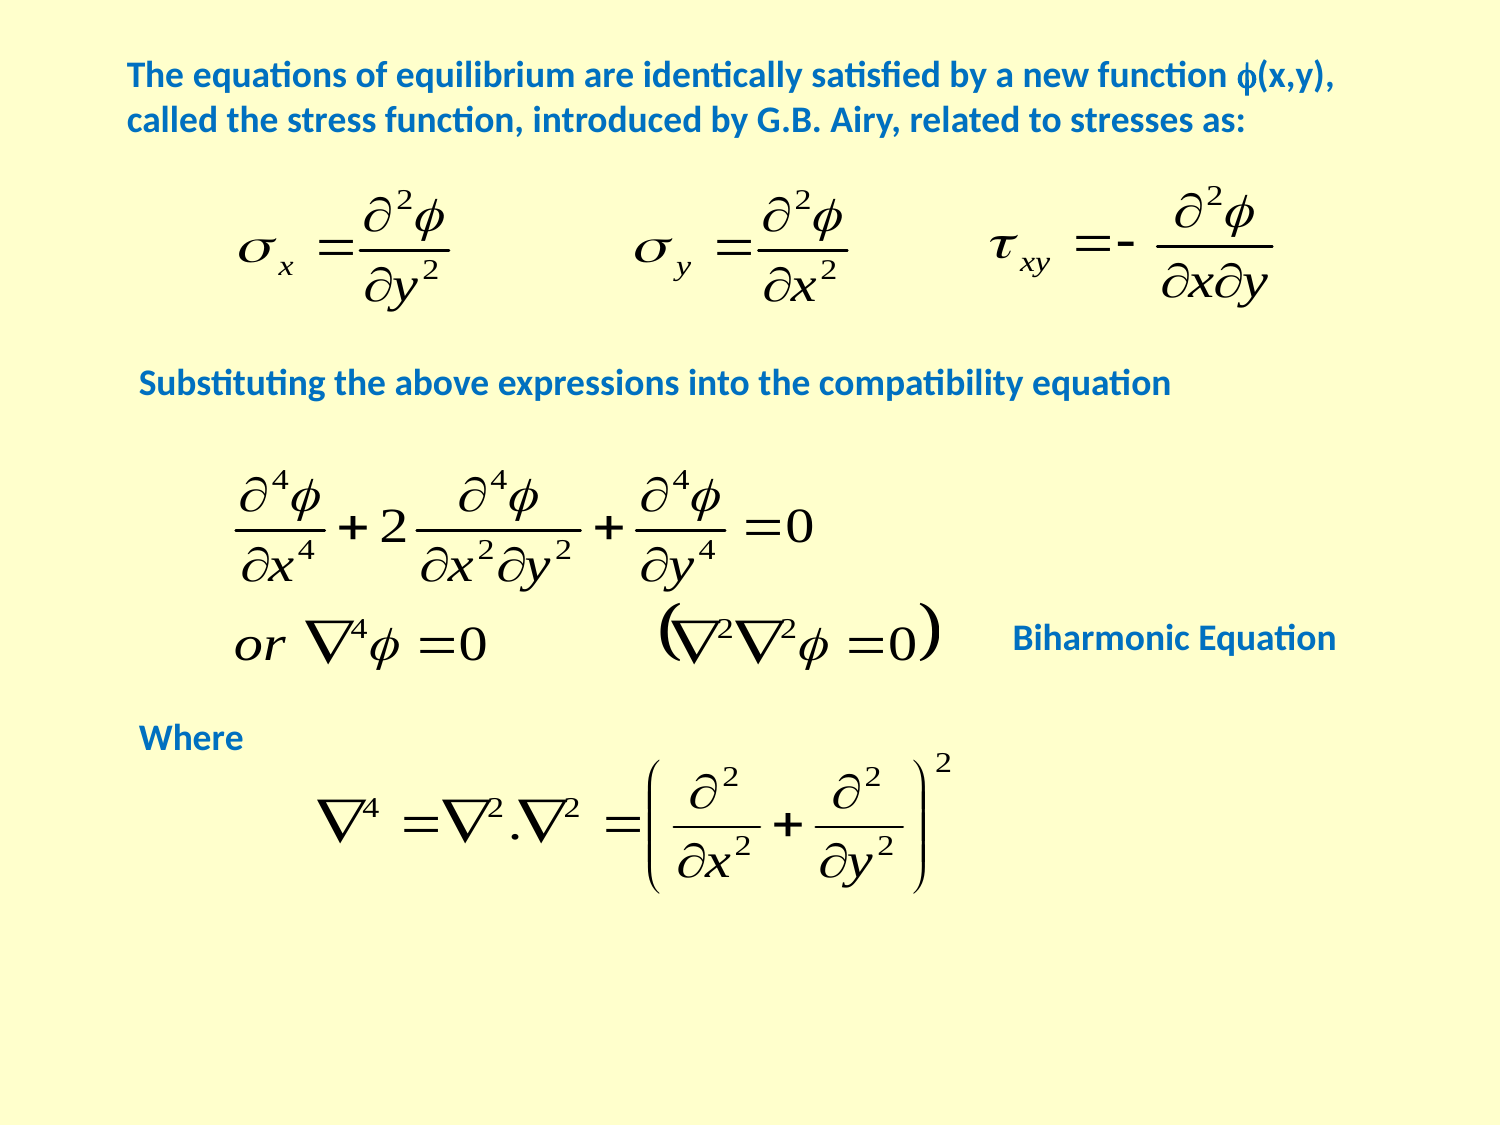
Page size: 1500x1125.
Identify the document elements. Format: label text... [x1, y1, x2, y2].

text_box Substituting the above expressions into the compatibility equation [123, 350, 1388, 410]
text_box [123, 705, 963, 906]
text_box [229, 172, 1285, 321]
text_box The equations of equilibrium are identically satisfied by a new function (x,y), called the stress function, introduced by G.B. Airy, related to stresses as: [112, 42, 1376, 148]
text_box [225, 458, 1394, 681]
